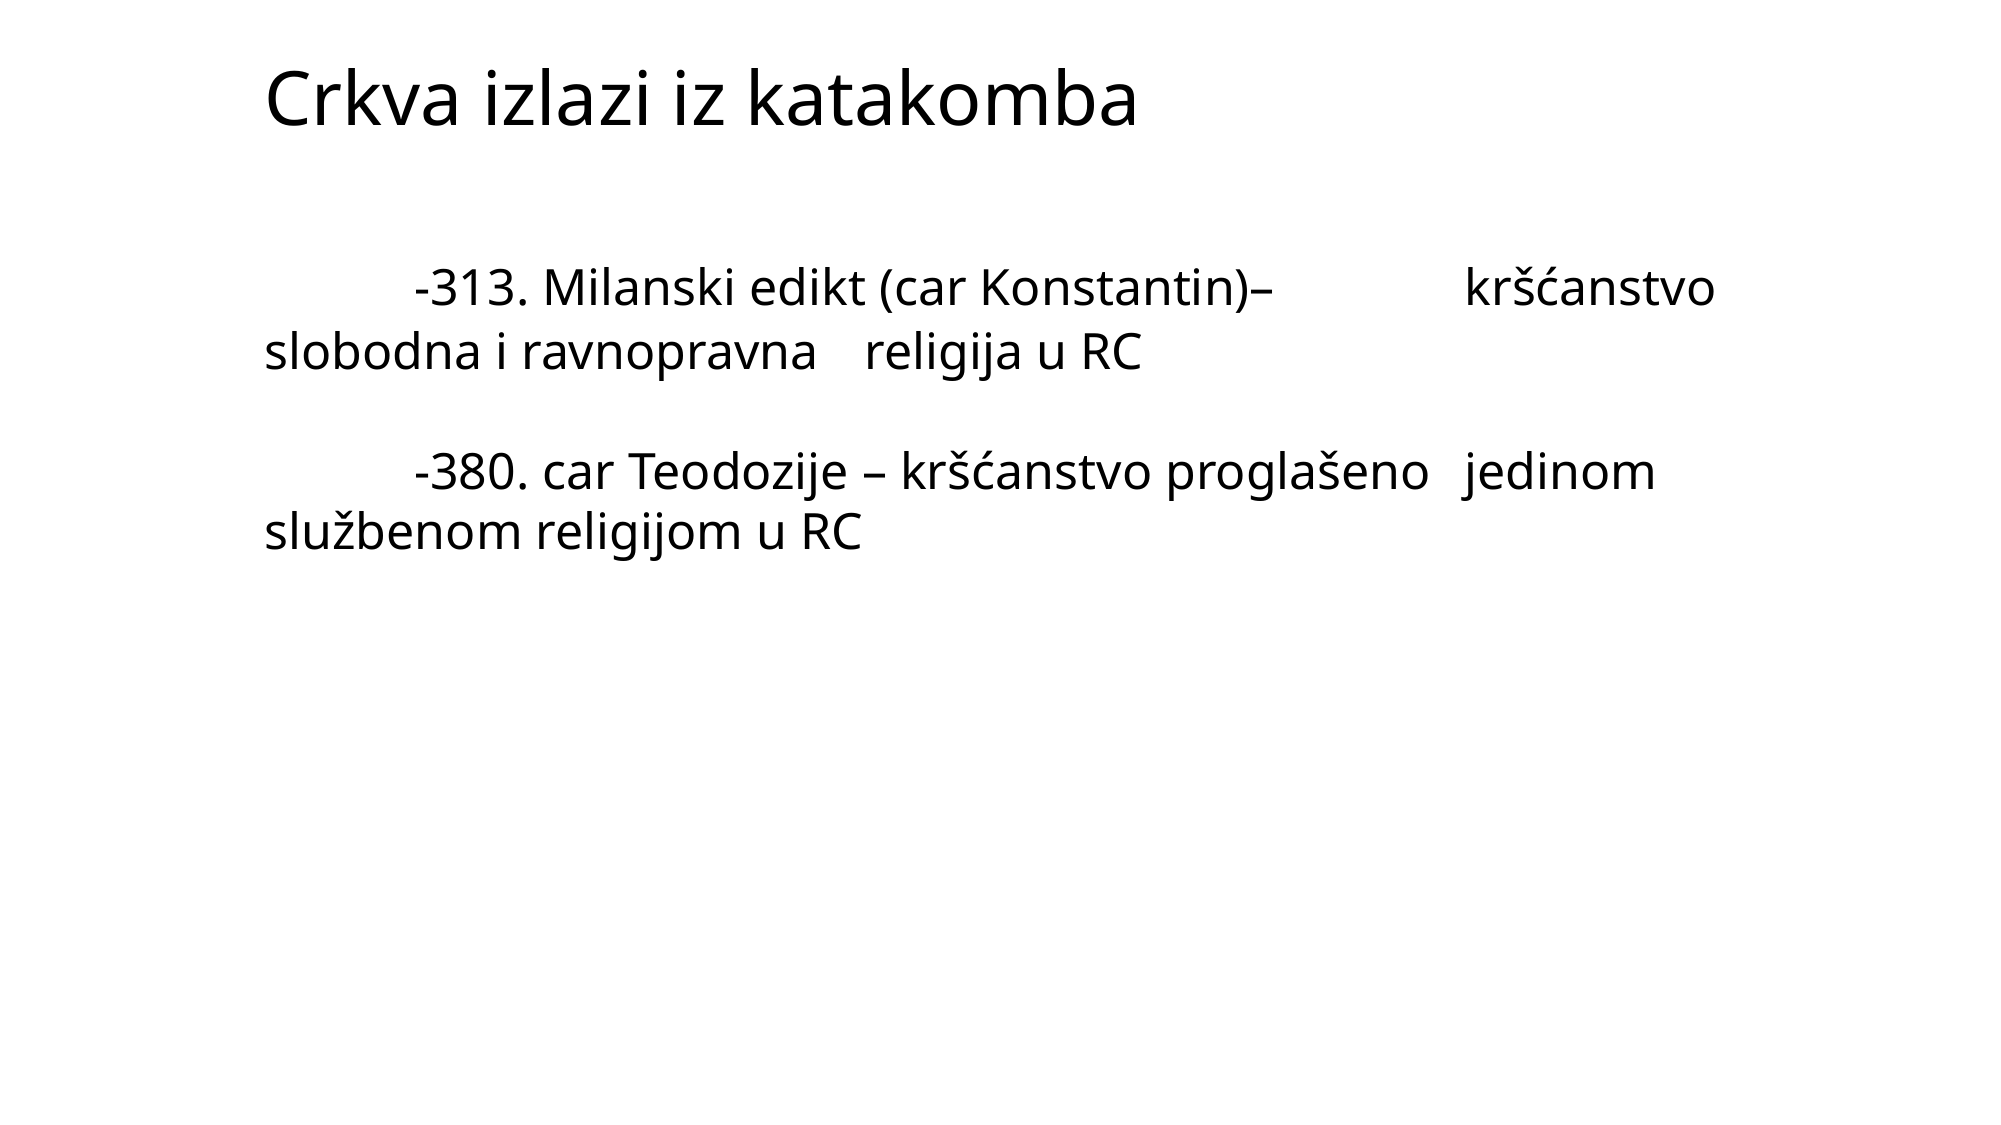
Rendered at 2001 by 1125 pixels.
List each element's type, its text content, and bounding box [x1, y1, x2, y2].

text_box Crkva izlazi iz katakomba -313. Milanski edikt (car Konstantin)– kršćanstvo slobodna i ravnopravna religija u RC -380. car Teodozije – kršćanstvo proglašeno jedinom službenom religijom u RC [249, 42, 1750, 658]
